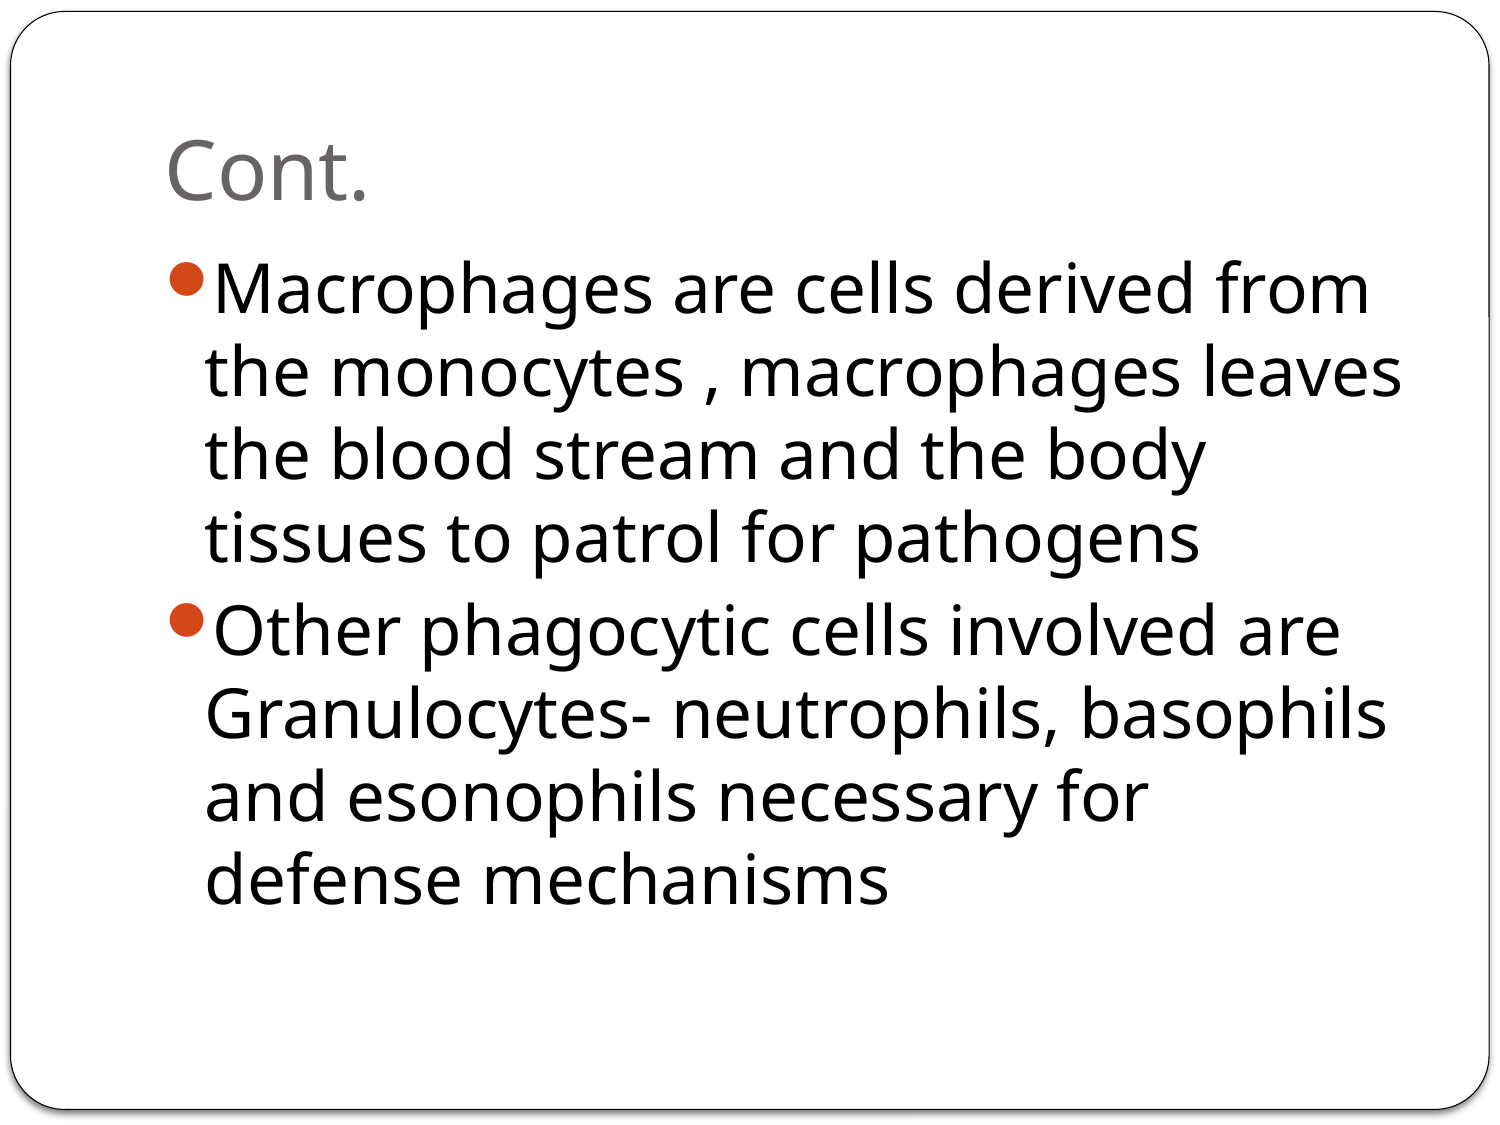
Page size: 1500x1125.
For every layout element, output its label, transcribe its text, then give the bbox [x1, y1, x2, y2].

title Cont. [150, 45, 1425, 233]
list Macrophages are cells derived from the monocytes , macrophages leaves the blood stream and the body tissues to patrol for pathogens Other phagocytic cells involved are Granulocytes- neutrophils, basophils and esonophils necessary for defense mechanisms [150, 237, 1425, 988]
